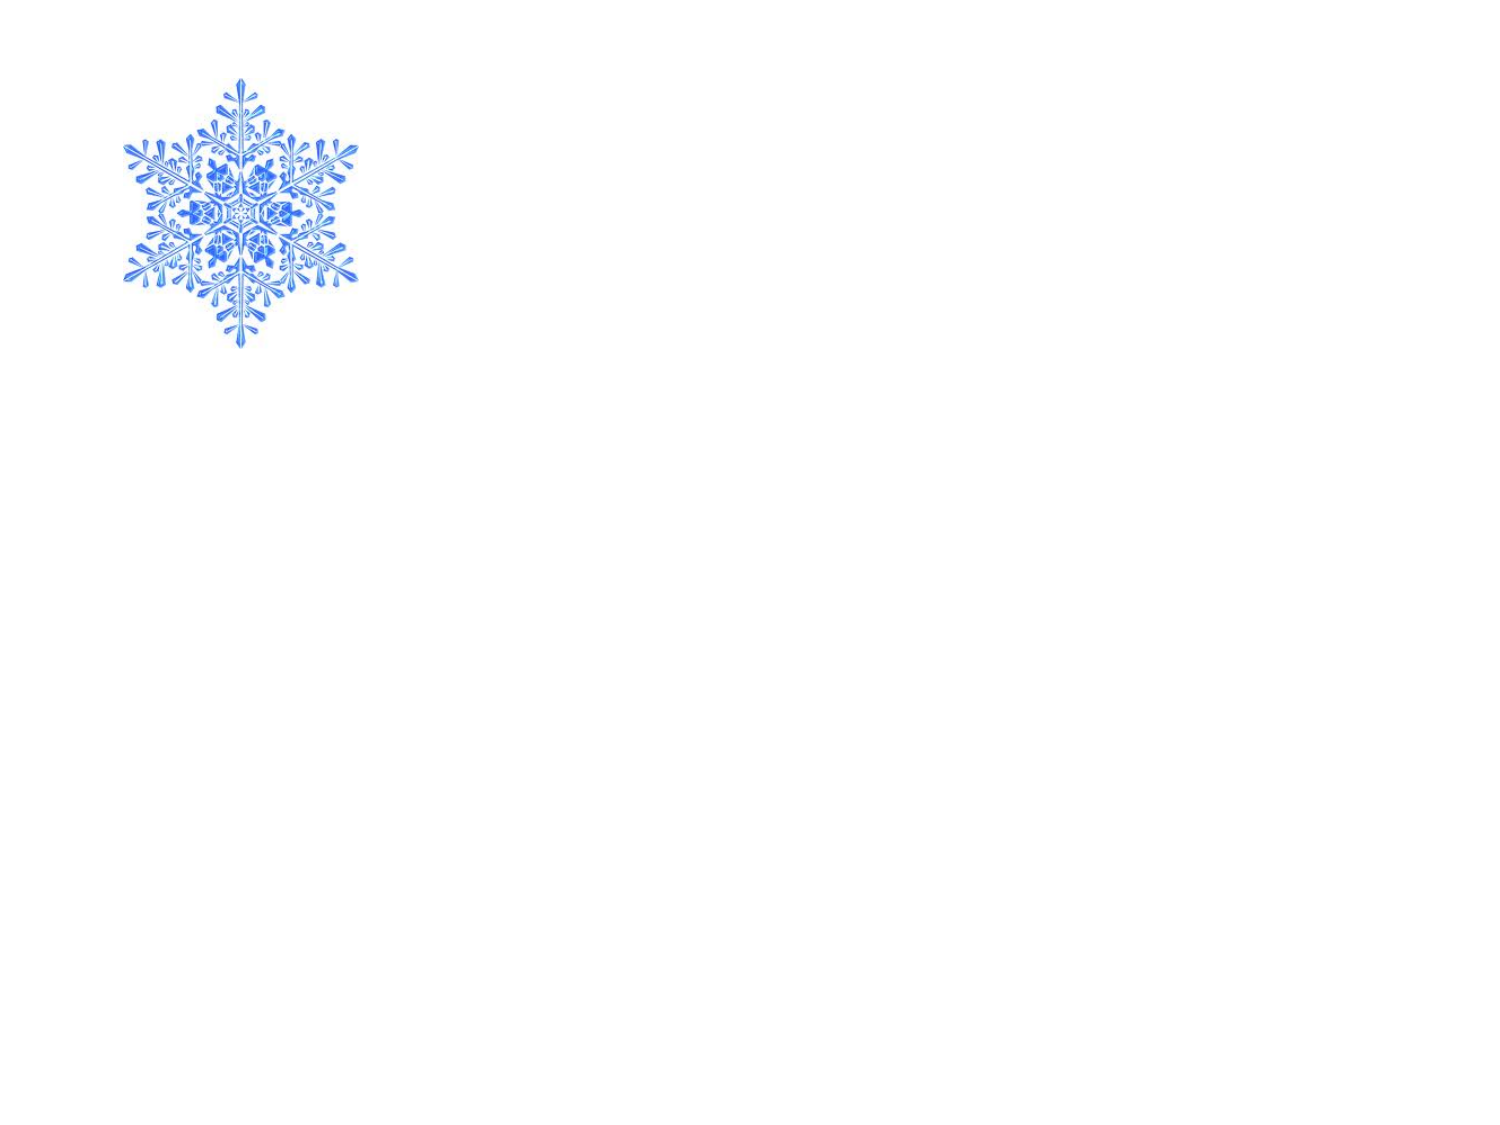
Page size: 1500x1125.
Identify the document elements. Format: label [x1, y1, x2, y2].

list [123, 77, 359, 349]
